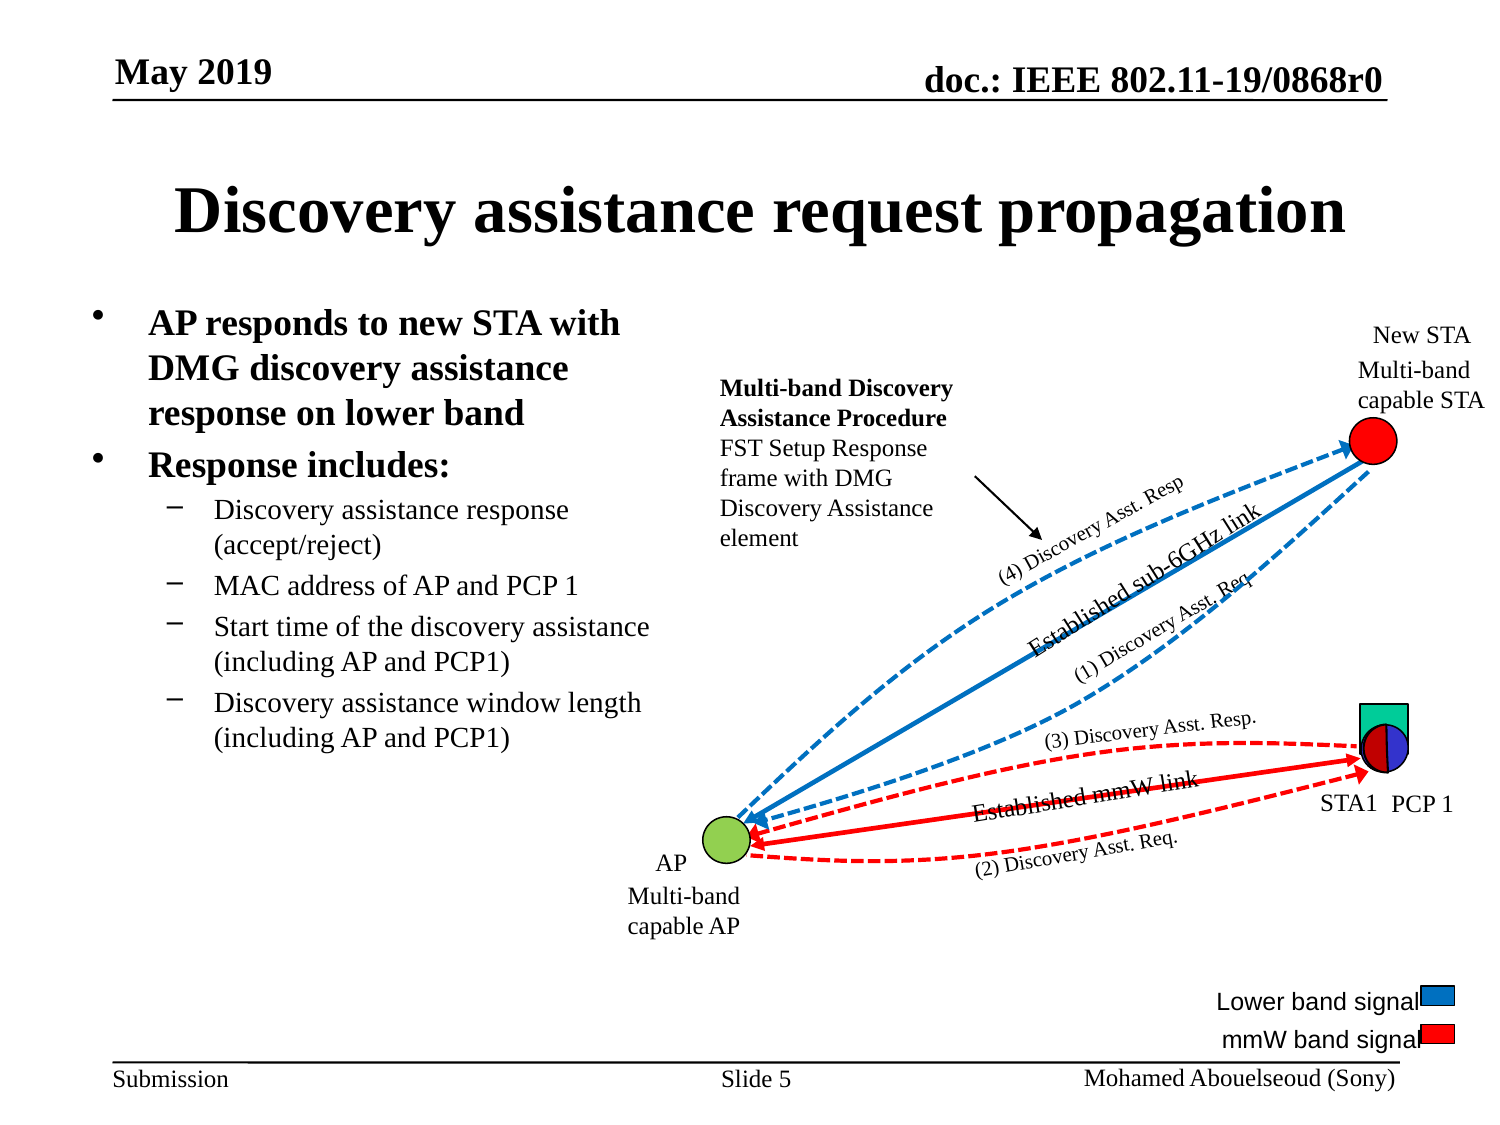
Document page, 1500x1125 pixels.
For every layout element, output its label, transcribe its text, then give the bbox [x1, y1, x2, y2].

text_box [1421, 986, 1455, 1006]
text_box AP [640, 838, 703, 884]
text_box [746, 854, 936, 862]
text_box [749, 758, 1361, 847]
text_box New STA [1358, 310, 1487, 345]
text_box PCP 1 [1376, 779, 1469, 825]
text_box Multi-band Discovery Assistance Procedure FST Setup Response frame with DMG Discovery Assistance element [704, 364, 975, 589]
text_box Lower band signal [1216, 985, 1421, 1016]
text_box [1361, 704, 1408, 742]
text_box [1387, 724, 1409, 772]
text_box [742, 457, 1357, 824]
text_box Multi-band capable STA [1343, 345, 1500, 421]
text_box Multi-band capable AP [612, 872, 773, 947]
text_box mmW band signal [1221, 1023, 1423, 1054]
text_box [1349, 421, 1397, 465]
text_box [702, 816, 747, 864]
text_box [1363, 724, 1388, 773]
text_box [1361, 727, 1378, 772]
list AP responds to new STA with DMG discovery assistance response on lower band Response includes: Discovery assistance response (accept/reject) MAC address of AP and PCP 1 Start time of the discovery assistance (including AP and PCP1) Discovery assistance window length (including AP and PCP1) [76, 290, 699, 941]
text_box [1328, 440, 1351, 455]
text_box STA1 [1365, 779, 1376, 824]
text_box (2) Discovery Asst. Req. [871, 855, 1172, 907]
text_box (3) Discovery Asst. Resp. [1361, 681, 1373, 723]
text_box [365, 95, 1500, 103]
text_box [1423, 1024, 1455, 1044]
slide_number Slide 5 [712, 1062, 800, 1093]
title Discovery assistance request propagation [123, 118, 1399, 294]
